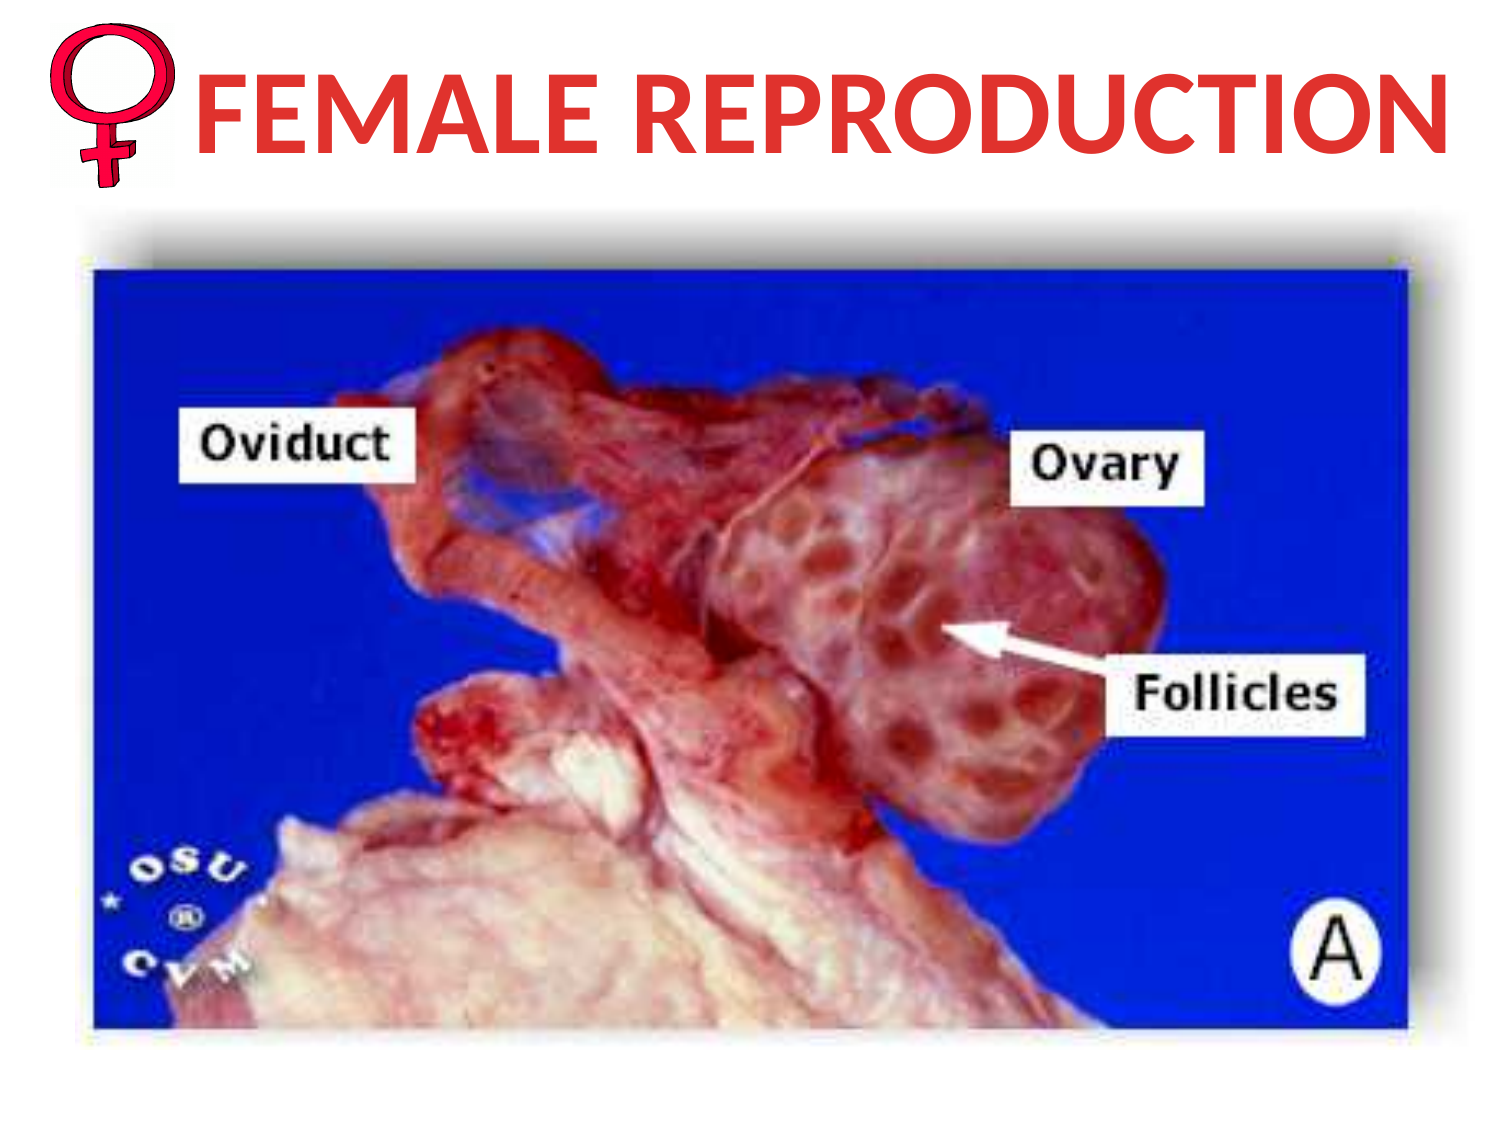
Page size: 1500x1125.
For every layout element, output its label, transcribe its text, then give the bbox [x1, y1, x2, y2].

picture [49, 22, 176, 188]
text_box FEMALE REPRODUCTION [177, 24, 1475, 185]
picture [74, 205, 1476, 1051]
